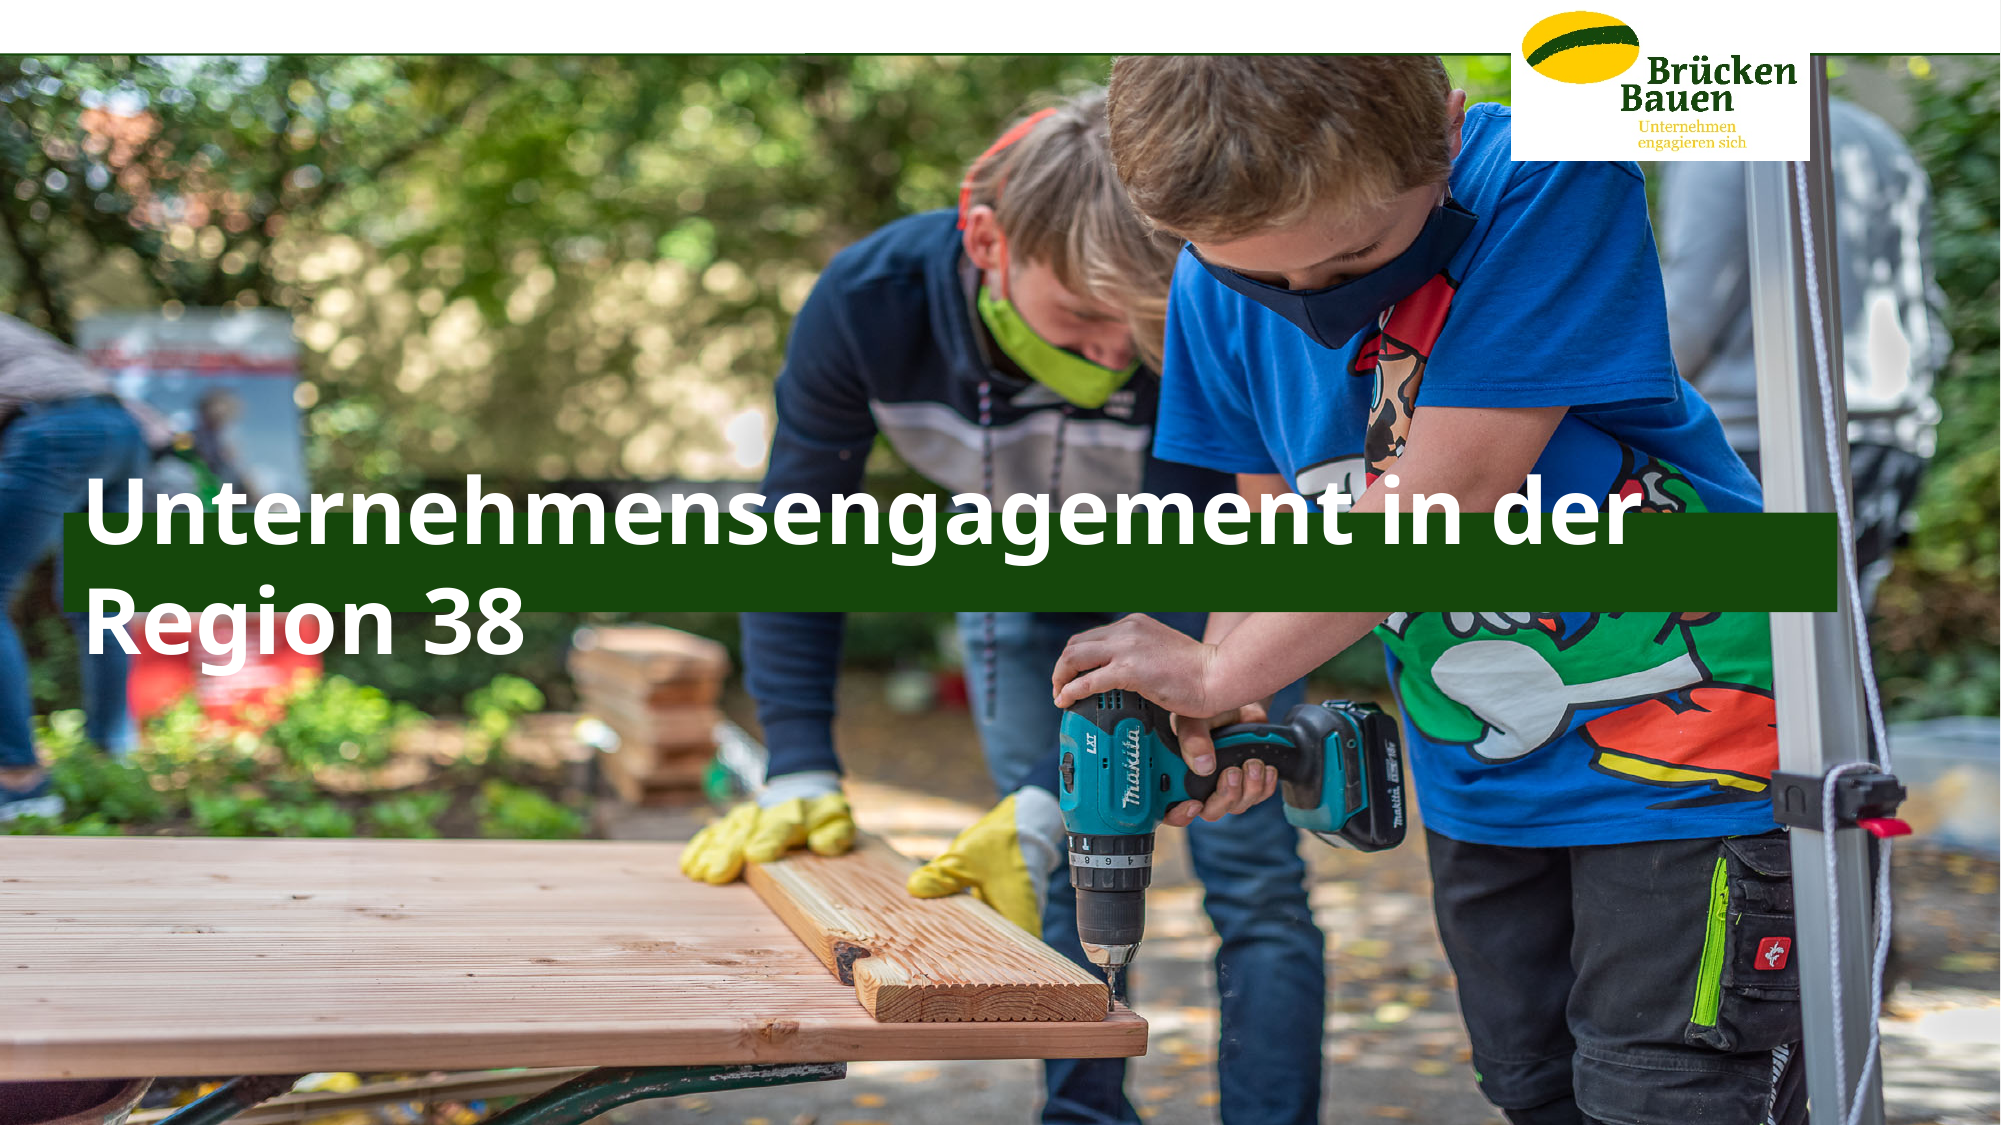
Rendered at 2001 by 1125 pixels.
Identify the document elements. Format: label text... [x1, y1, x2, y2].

text_box Unternehmensengagement in der Region 38 [63, 512, 1838, 613]
picture [0, 0, 2001, 1125]
